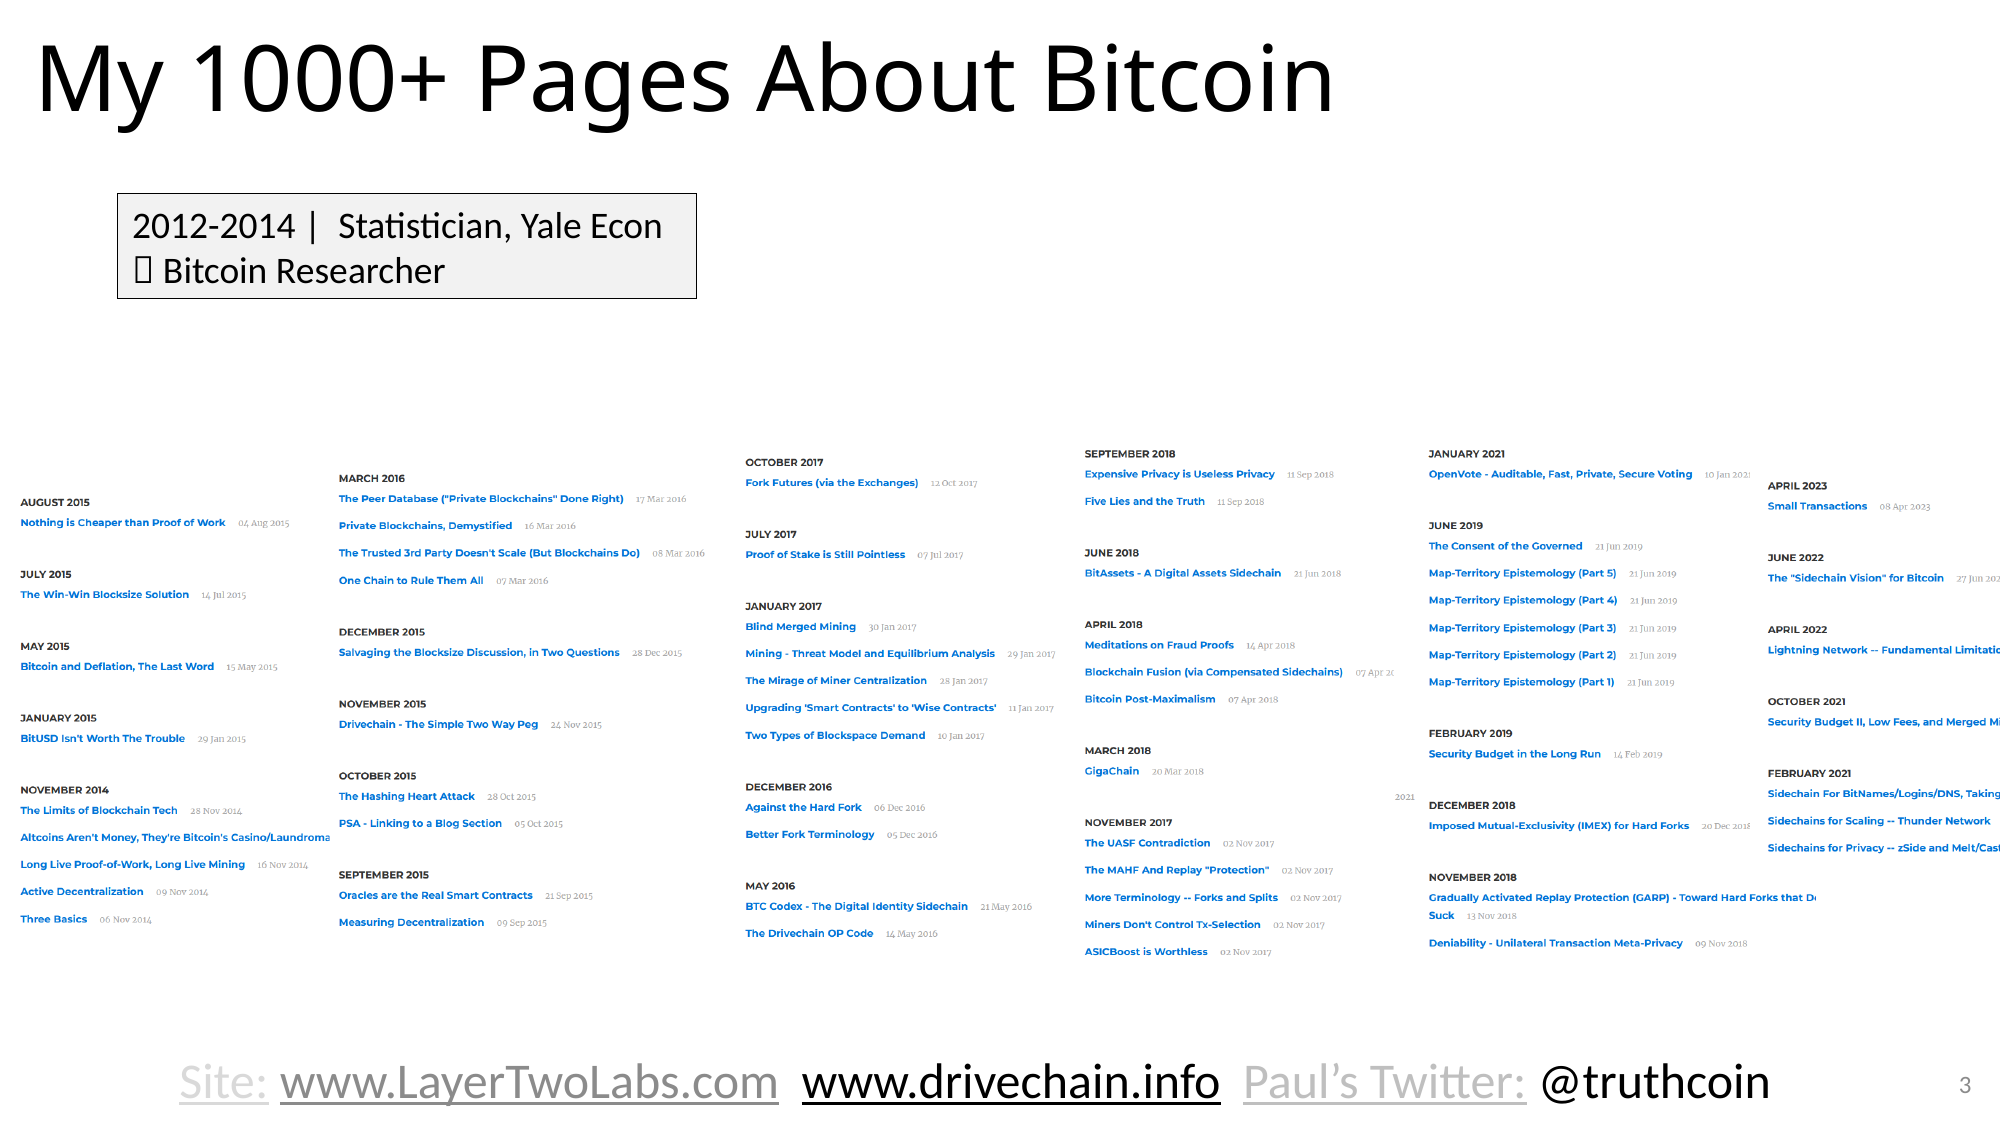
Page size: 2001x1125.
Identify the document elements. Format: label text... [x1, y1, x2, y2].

text_box 2012-2014 | Statistician, Yale Econ  Bitcoin Researcher [117, 193, 697, 299]
picture [0, 387, 2000, 974]
title My 1000+ Pages About Bitcoin [19, 11, 1373, 152]
slide_number 3 [1920, 1054, 1987, 1114]
footer Site: www.LayerTwoLabs.com www.drivechain.info Paul’s Twitter: @truthcoin [87, 1042, 1863, 1114]
